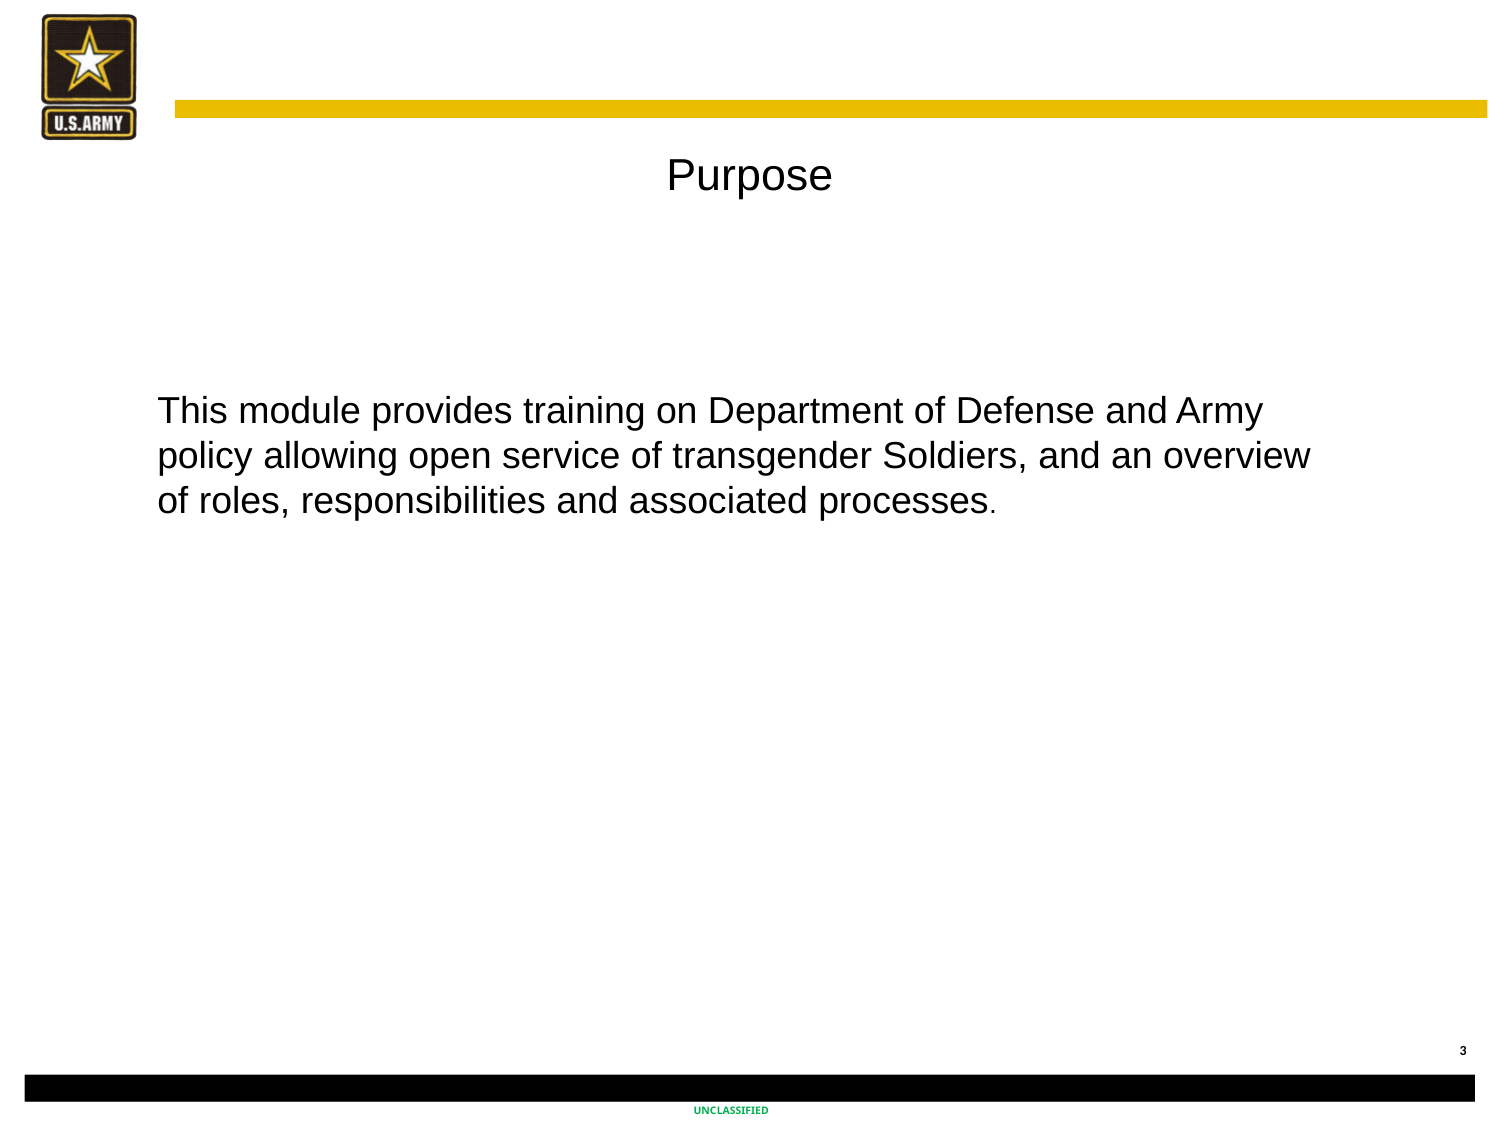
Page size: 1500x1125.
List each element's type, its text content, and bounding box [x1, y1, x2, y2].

text_box This module provides training on Department of Defense and Army policy allowing open service of transgender Soldiers, and an overview of roles, responsibilities and associated processes. [142, 378, 1341, 529]
title Purpose [187, 144, 1313, 208]
picture [37, 12, 148, 141]
